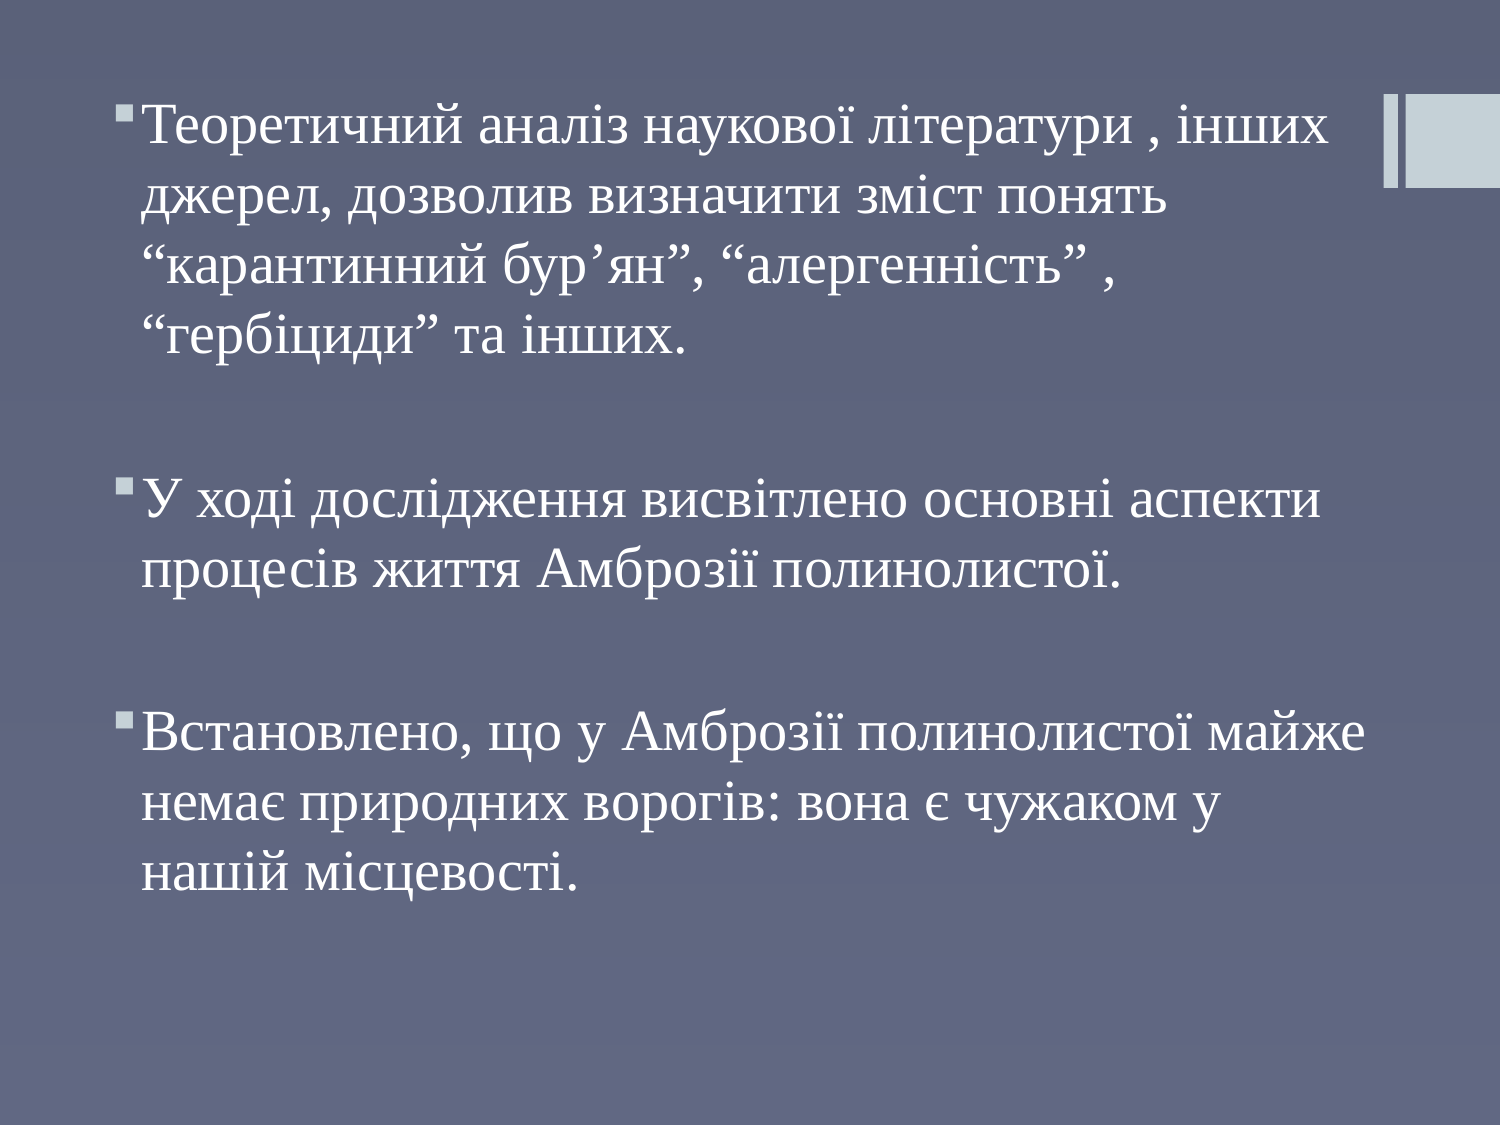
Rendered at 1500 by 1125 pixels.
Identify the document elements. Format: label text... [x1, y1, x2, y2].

list Теоретичний аналіз наукової літератури , інших джерел, дозволив визначити зміст понять “карантинний бур’ян”, “алергенність” , “гербіциди” та інших. У ході дослідження висвітлено основні аспекти процесів життя Амброзії полинолистої. Встановлено, що у Амброзії полинолистої майже немає природних ворогів: вона є чужаком у нашій місцевості. [88, 78, 1400, 1071]
